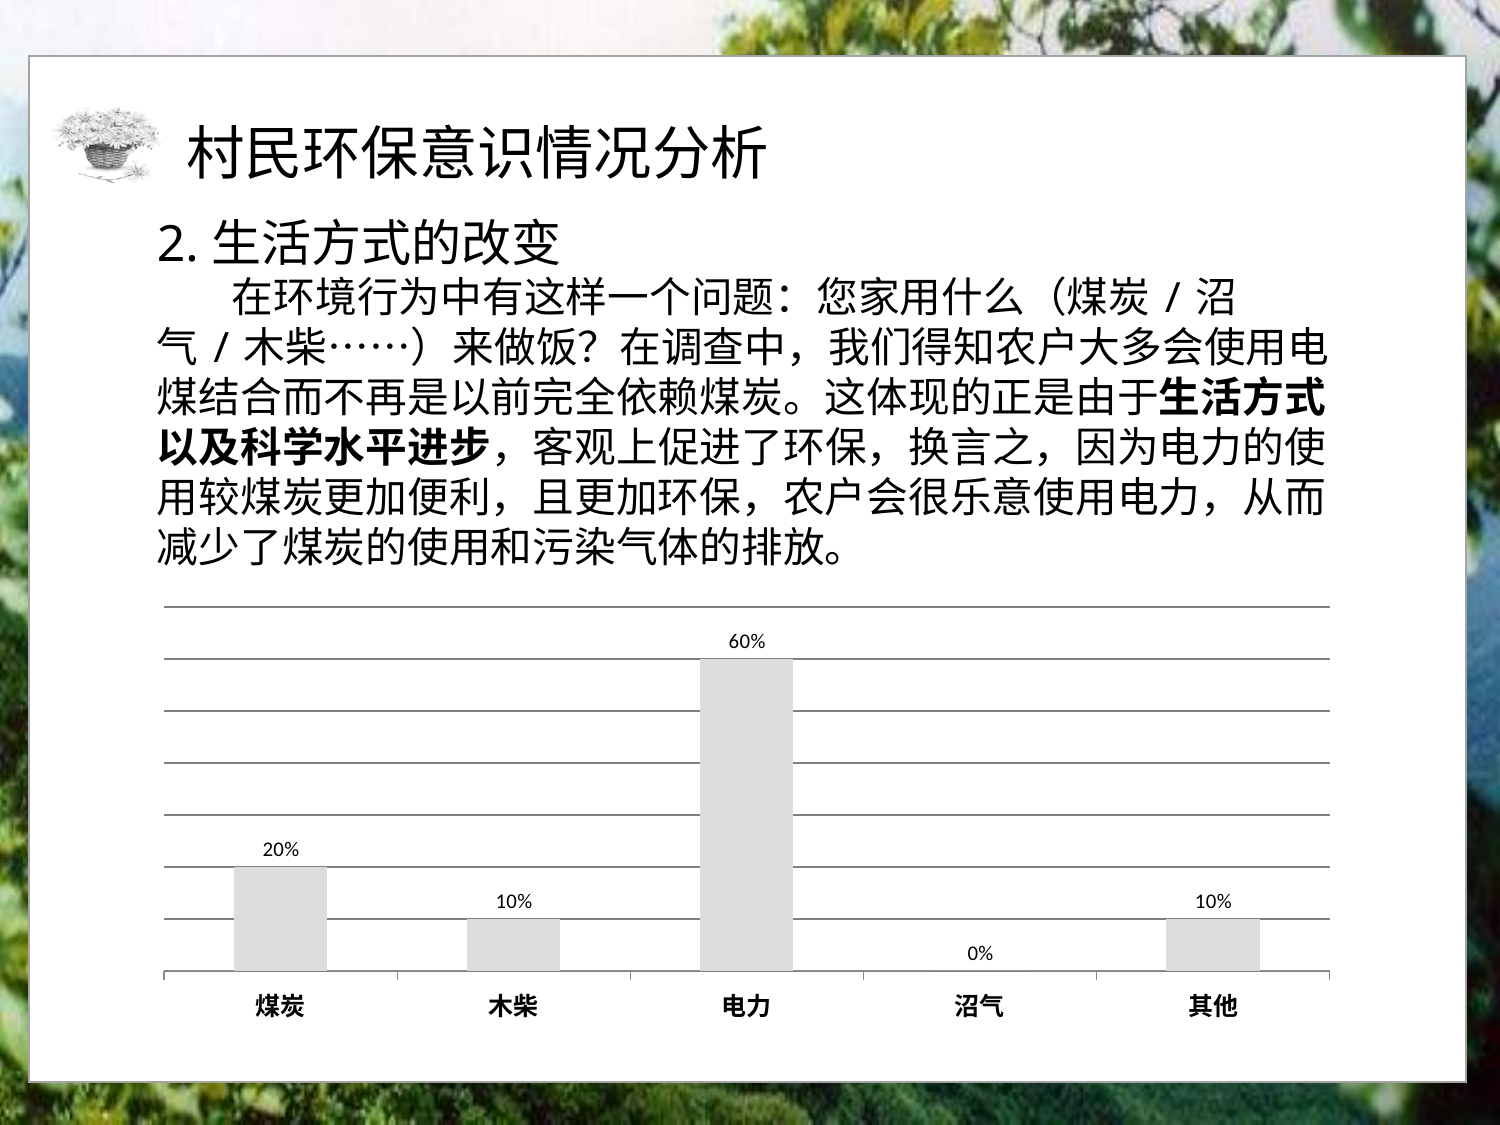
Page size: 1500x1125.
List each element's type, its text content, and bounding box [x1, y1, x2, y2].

text_box 2.生活方式的改变 在环境行为中有这样一个问题：您家用什么（煤炭/沼气/木柴……）来做饭？在调查中，我们得知农户大多会使用电煤结合而不再是以前完全依赖煤炭。这体现的正是由于生活方式以及科学水平进步，客观上促进了环保，换言之，因为电力的使用较煤炭更加便利，且更加环保，农户会很乐意使用电力，从而减少了煤炭的使用和污染气体的排放。 [142, 203, 1374, 579]
picture [0, 0, 1500, 1125]
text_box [47, 103, 786, 244]
chart [152, 582, 1364, 1033]
